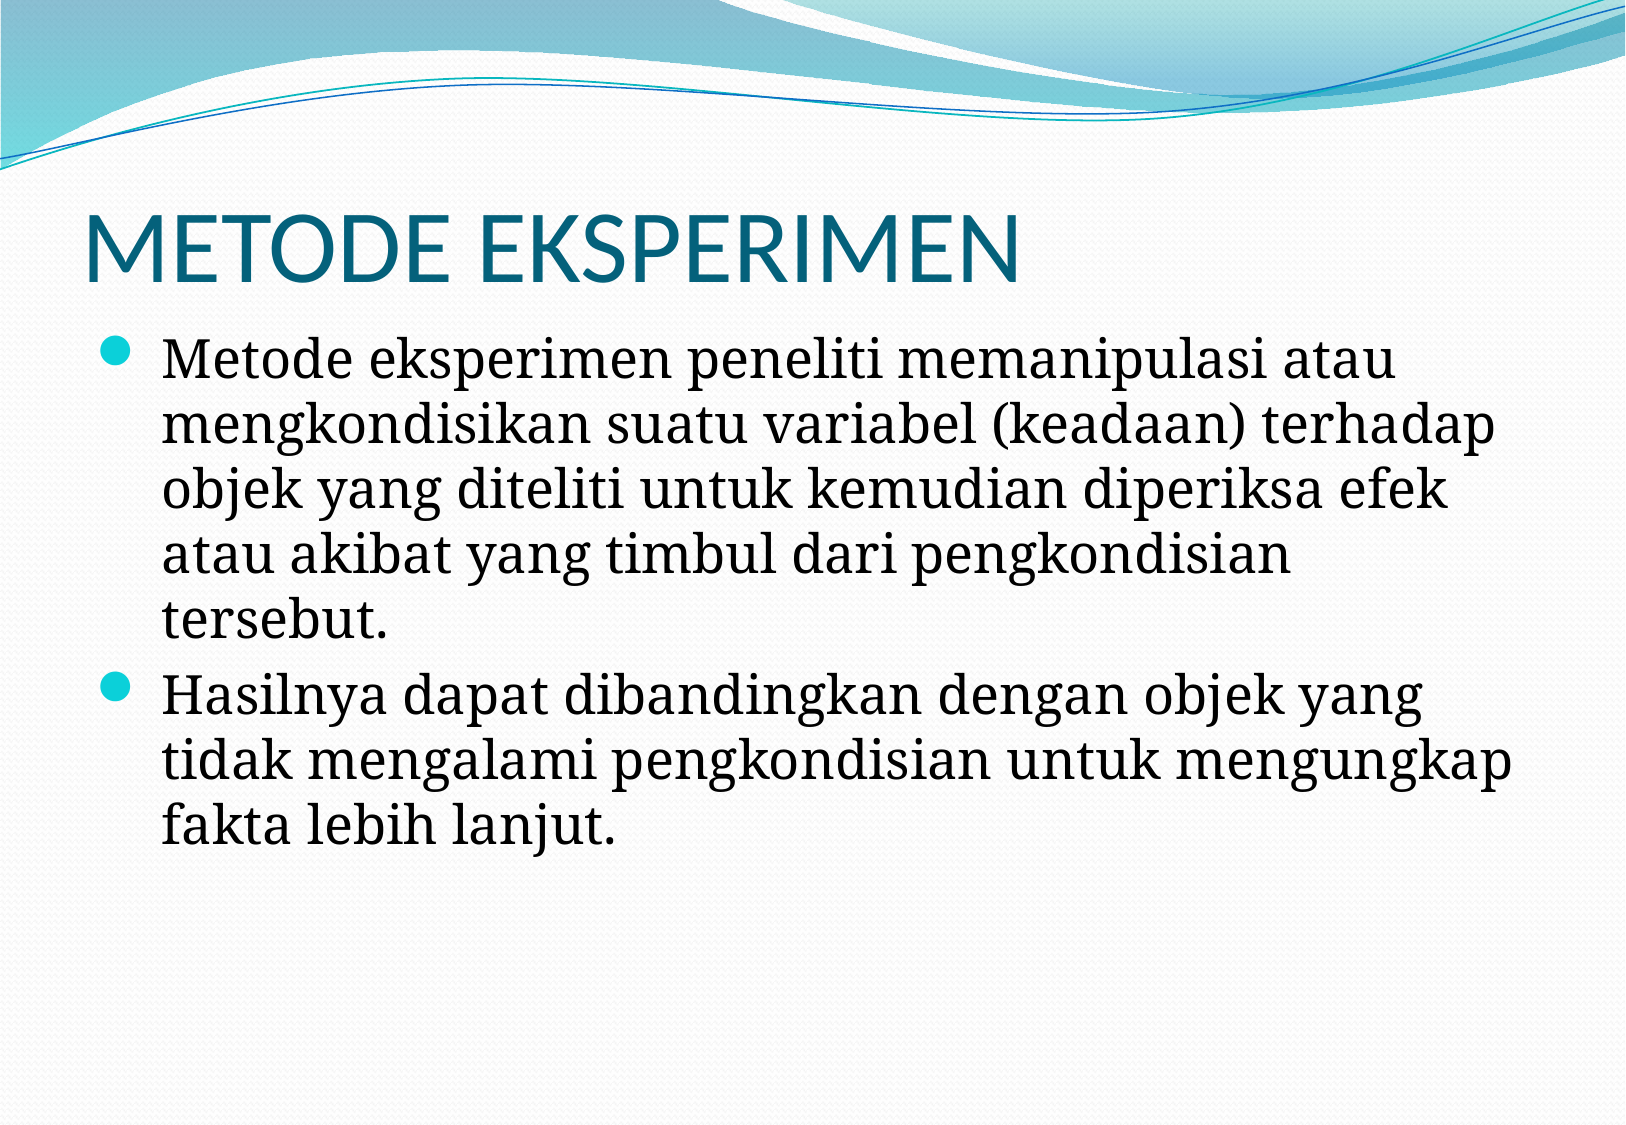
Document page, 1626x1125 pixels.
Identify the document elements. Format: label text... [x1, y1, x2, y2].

list Metode eksperimen peneliti memanipulasi atau mengkondisikan suatu variabel (keadaan) terhadap objek yang diteliti untuk kemudian diperiksa efek atau akibat yang timbul dari pengkondisian tersebut. Hasilnya dapat dibandingkan dengan objek yang tidak mengalami pengkondisian untuk mengungkap fakta lebih lanjut. [81, 317, 1544, 1038]
title METODE EKSPERIMEN [81, 115, 1544, 303]
